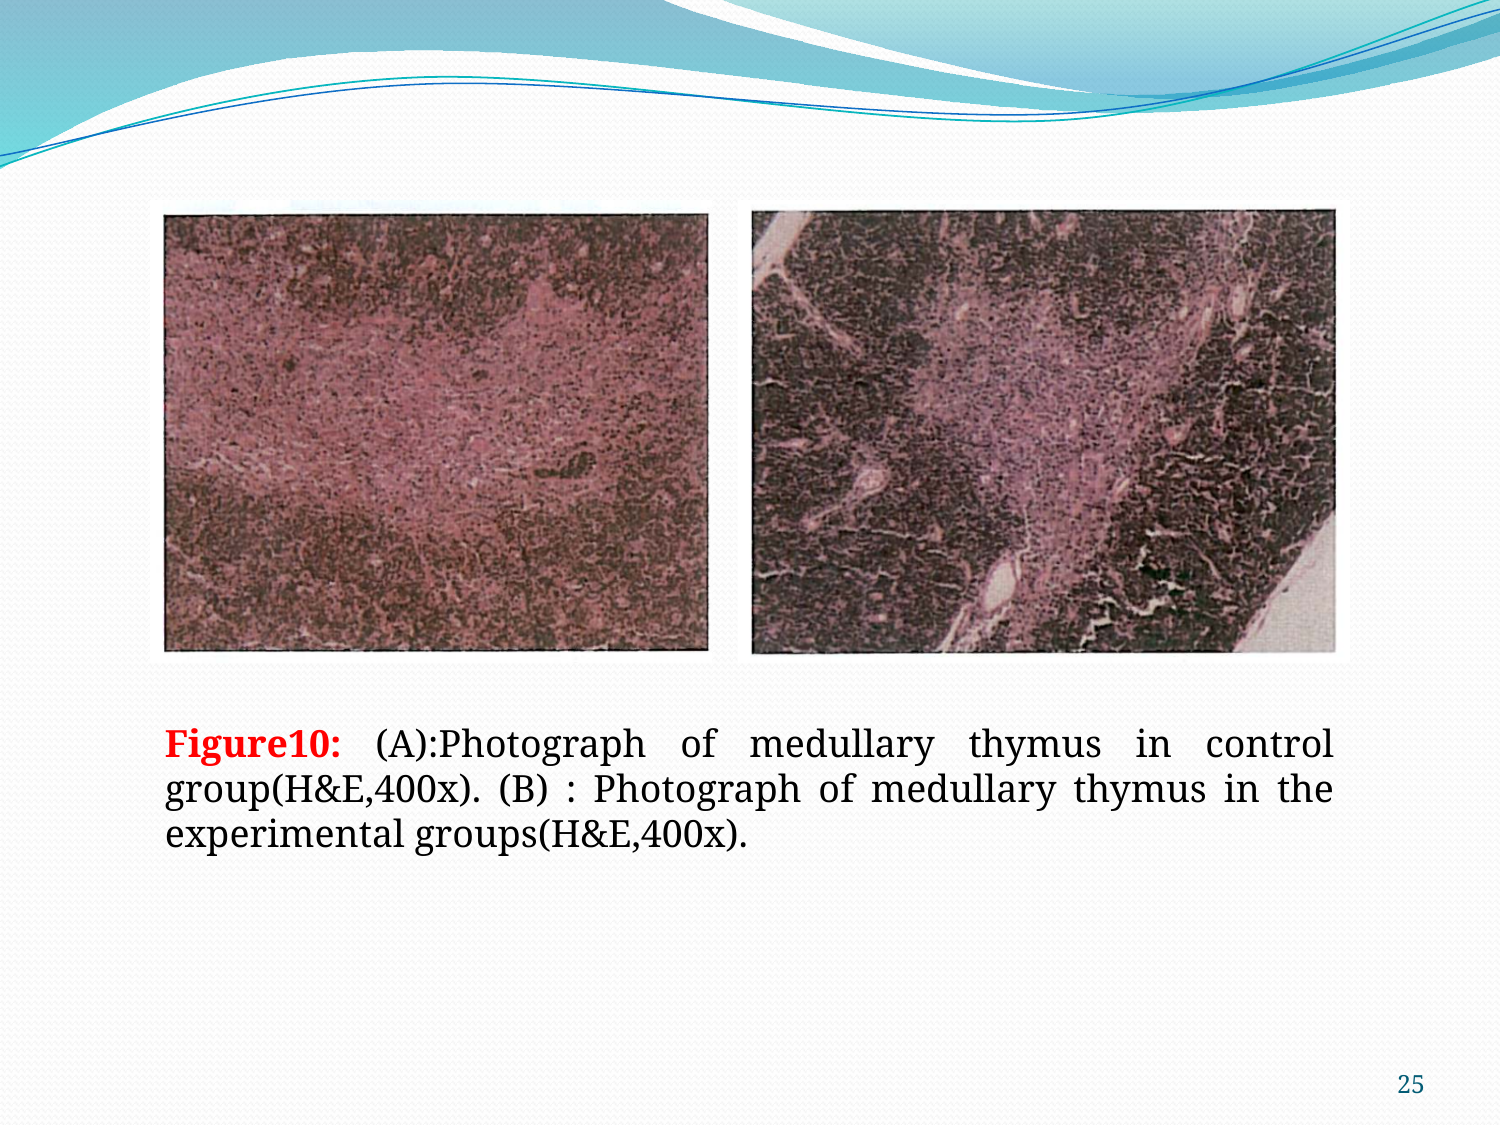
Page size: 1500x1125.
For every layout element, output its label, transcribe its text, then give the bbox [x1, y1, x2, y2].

picture [737, 199, 1351, 663]
picture [149, 199, 713, 663]
slide_number 25 [1299, 1042, 1425, 1103]
text_box Figure10: (A):Photograph of medullary thymus in control group(H&E,400x). (B) : Photograph of medullary thymus in the experimental groups(H&E,400x). [149, 712, 1350, 908]
